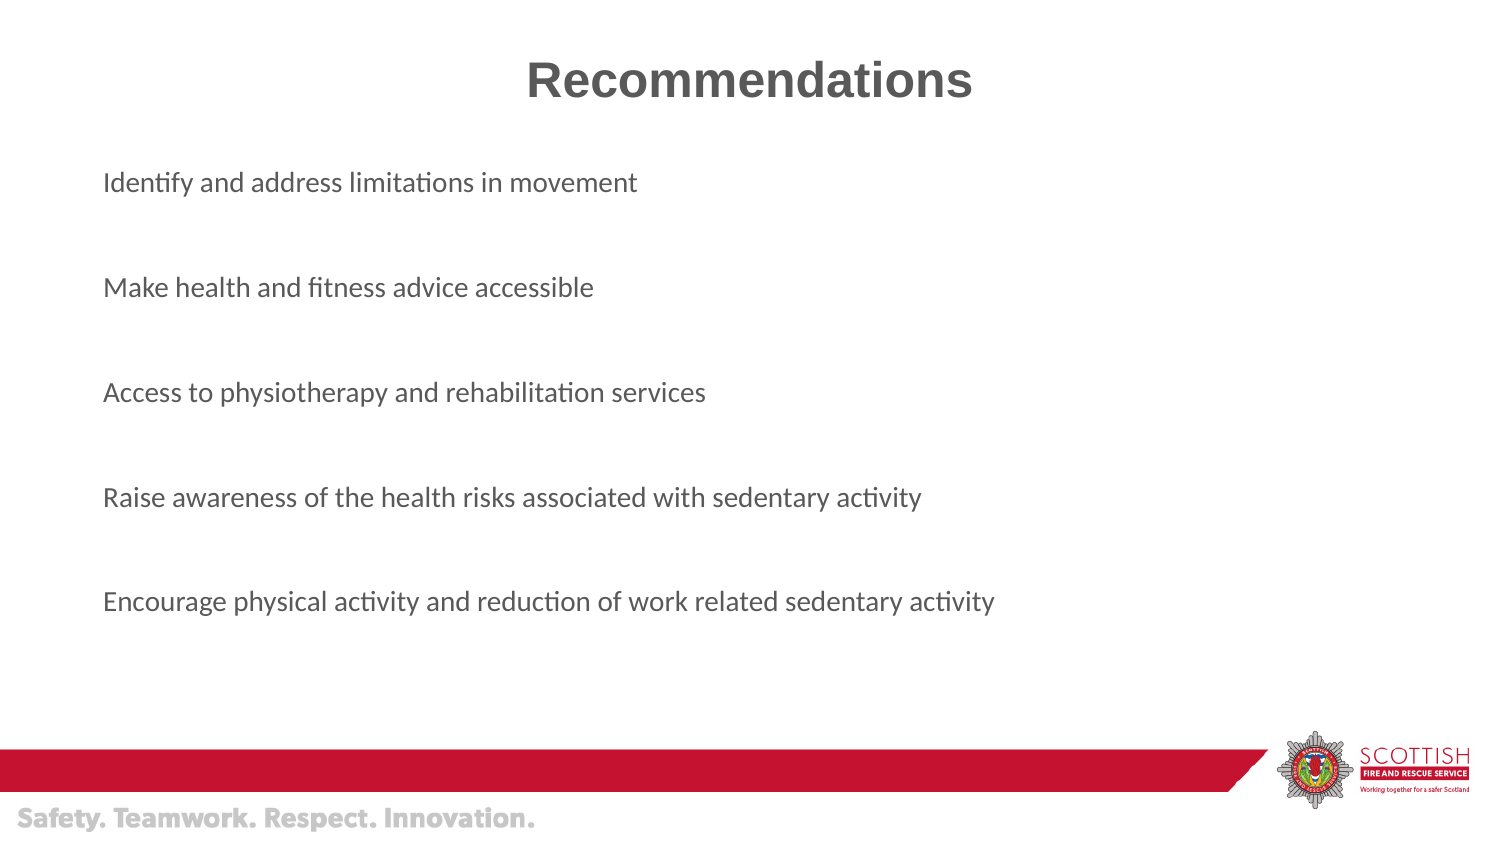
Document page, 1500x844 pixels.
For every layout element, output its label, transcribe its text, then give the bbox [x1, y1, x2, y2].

picture [0, 718, 1497, 844]
title Recommendations [103, 0, 1397, 138]
text_box Identify and address limitations in movement Make health and fitness advice accessible Access to physiotherapy and rehabilitation services Raise awareness of the health risks associated with sedentary activity Encourage physical activity and reduction of work related sedentary activity [88, 138, 1412, 625]
